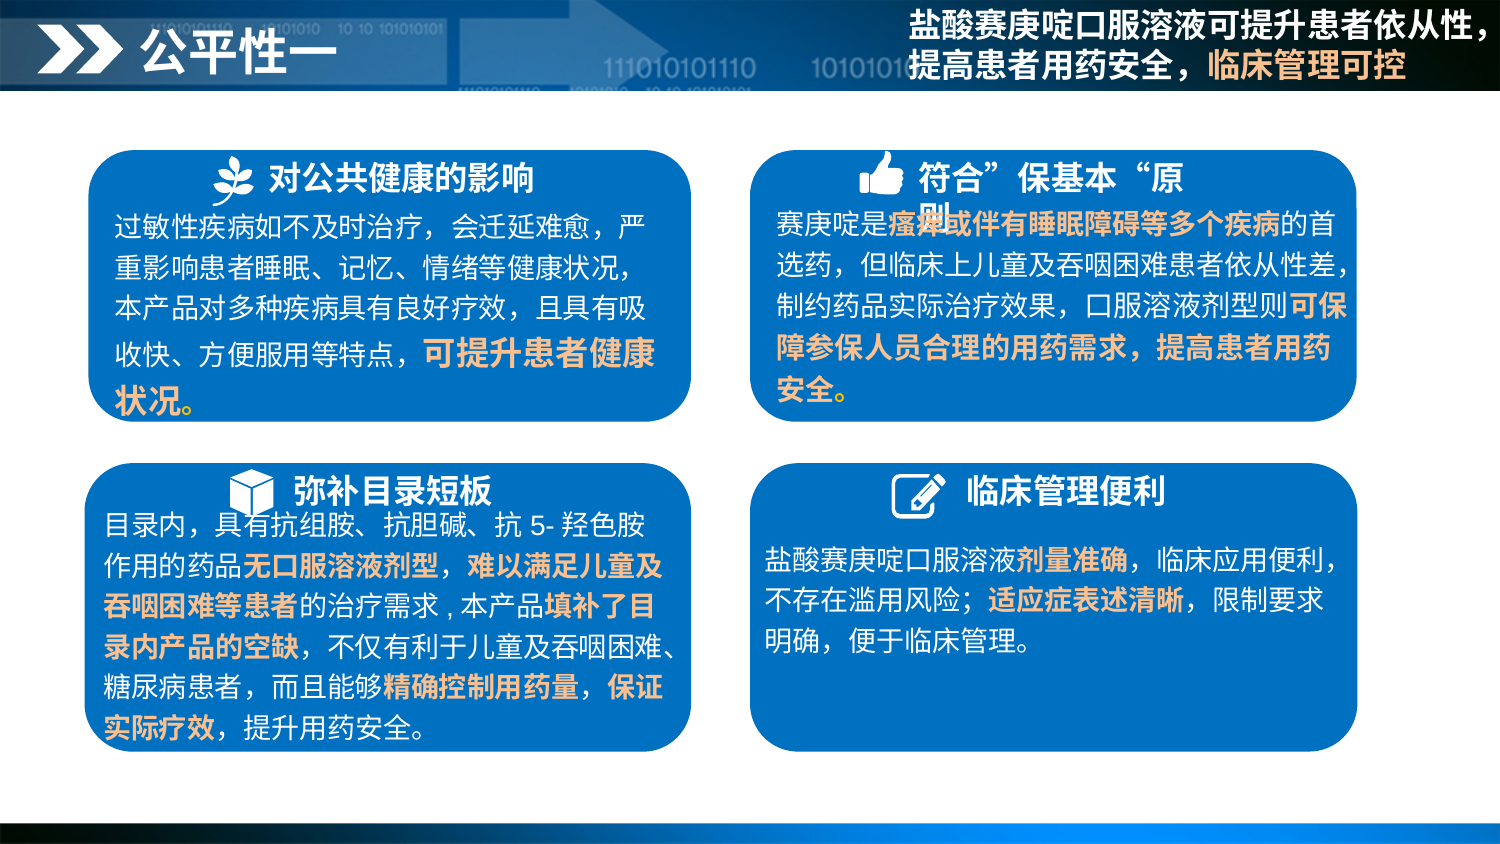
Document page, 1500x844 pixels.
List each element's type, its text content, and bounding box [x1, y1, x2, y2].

text_box 盐酸赛庚啶口服溶液剂量准确，临床应用便利，不存在滥用风险；适应症表述清晰，限制要求明确，便于临床管理。 [749, 528, 1345, 665]
text_box 过敏性疾病如不及时治疗，会迁延难愈，严重影响患者睡眠、记忆、情绪等健康状况，本产品对多种疾病具有良好疗效，且具有吸收快、方便服用等特点，可提升患者健康状况。 [100, 195, 676, 428]
text_box 赛庚啶是瘙痒或伴有睡眠障碍等多个疾病的首选药，但临床上儿童及吞咽困难患者依从性差，制约药品实际治疗效果，口服溶液剂型则可保障参保人员合理的用药需求，提高患者用药安全。 [761, 192, 1372, 414]
picture [0, 824, 1500, 844]
text_box [911, 473, 946, 511]
text_box [230, 469, 274, 493]
text_box [74, 22, 126, 76]
text_box 目录内，具有抗组胺、抗胆碱、抗5-羟色胺作用的药品无口服溶液剂型，难以满足儿童及吞咽困难等患者的治疗需求,本产品填补了目录内产品的空缺，不仅有利于儿童及吞咽困难、糖尿病患者，而且能够精确控制用药量，保证实际疗效，提升用药安全。 [88, 493, 684, 752]
text_box [747, 148, 1359, 410]
text_box 符合”保基本“原则 [903, 150, 1206, 192]
text_box [859, 150, 904, 192]
text_box [82, 461, 694, 733]
text_box 盐酸赛庚啶口服溶液可提升患者依从性，提高患者用药安全，临床管理可控 [893, 0, 1500, 92]
text_box 公平性一 [123, 13, 538, 88]
text_box 弥补目录短板 [242, 463, 545, 493]
text_box [35, 22, 87, 76]
text_box [86, 148, 694, 413]
picture [0, 0, 893, 91]
text_box 对公共健康的影响 [253, 150, 557, 195]
text_box 临床管理便利 [915, 463, 1218, 518]
text_box [891, 474, 935, 519]
text_box [213, 155, 254, 195]
text_box [747, 461, 1360, 754]
text_box [766, 414, 1341, 424]
